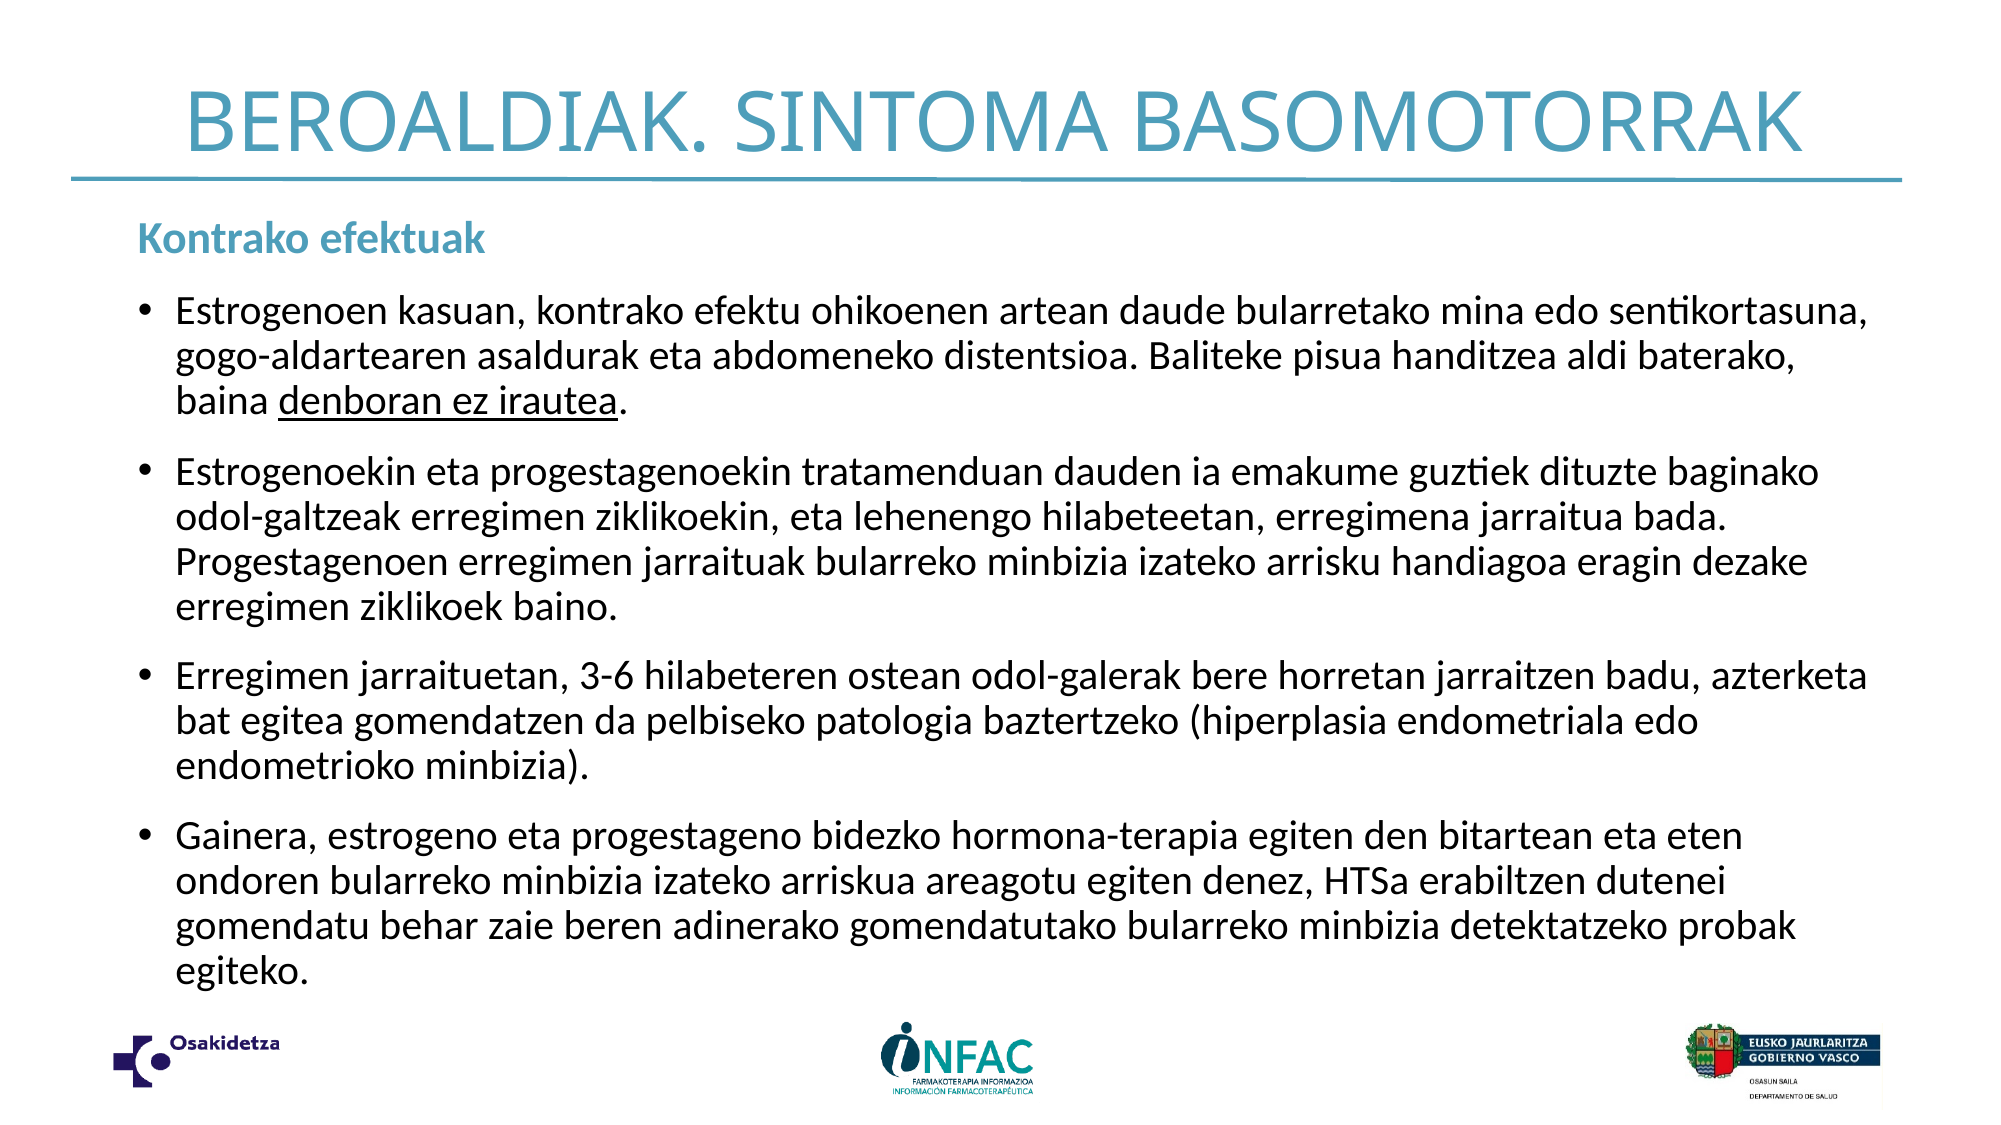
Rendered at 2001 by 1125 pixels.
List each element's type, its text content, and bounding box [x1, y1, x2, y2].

text_box BEROALDIAK. SINTOMA BASOMOTORRAK [94, 180, 1895, 186]
text_box Kontrako efektuak Estrogenoen kasuan, kontrako efektu ohikoenen artean daude bularretako mina edo sentikortasuna, gogo-aldartearen asaldurak eta abdomeneko distentsioa. Baliteke pisua handitzea aldi baterako, baina denboran ez irautea. Estrogenoekin eta progestagenoekin tratamenduan dauden ia emakume guztiek dituzte baginako odol-galtzeak erregimen ziklikoekin, eta lehenengo hilabeteetan, erregimena jarraitua bada. Progestagenoen erregimen jarraituak bularreko minbizia izateko arrisku handiagoa eragin dezake erregimen ziklikoek baino. Erregimen jarraituetan, 3-6 hilabeteren ostean odol-galerak bere horretan jarraitzen badu, azterketa bat egitea gomendatzen da pelbiseko patologia baztertzeko (hiperplasia endometriala edo endometrioko minbizia). Gainera, estrogeno eta progestageno bidezko hormona-terapia egiten den bitartean eta eten ondoren bularreko minbizia izateko arriskua areagotu egiten denez, HTSa erabiltzen dutenei gomendatu behar zaie beren adinerako gomendatutako bularreko minbizia detektatzeko probak egiteko. [123, 207, 1911, 488]
text_box BEROALDIAK. SINTOMA BASOMOTORRAK [94, 64, 1895, 178]
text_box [101, 1014, 1883, 1110]
